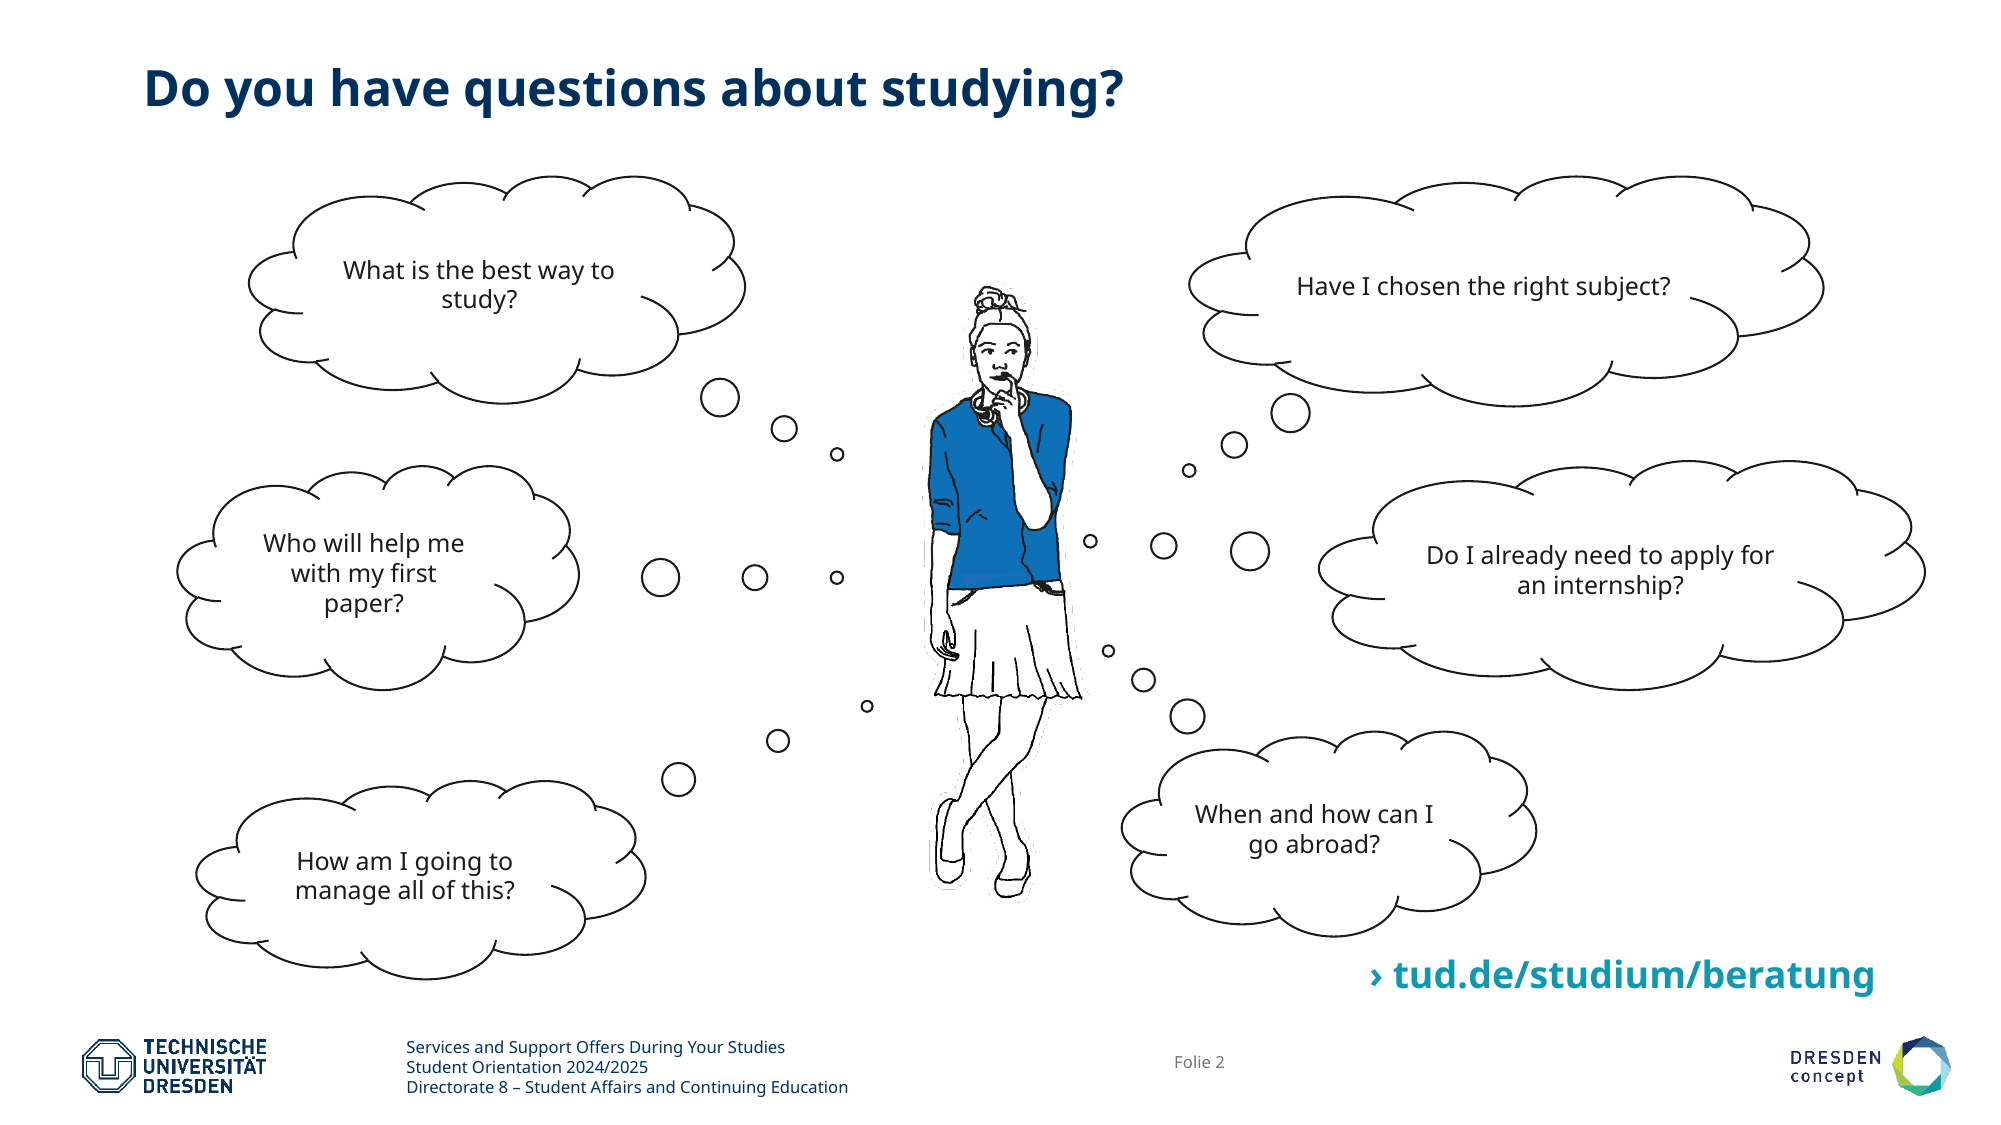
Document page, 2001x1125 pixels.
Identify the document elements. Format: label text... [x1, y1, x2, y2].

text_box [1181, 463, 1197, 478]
text_box What is the best way to study? [770, 415, 798, 443]
text_box When and how can I go abroad? [1131, 667, 1156, 693]
text_box How am I going to manage all of this? [195, 779, 647, 981]
picture [877, 243, 1123, 941]
text_box Have I chosen the right subject? [1270, 392, 1311, 434]
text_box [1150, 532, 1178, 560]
text_box How am I going to manage all of this? [661, 761, 697, 798]
text_box Do I already need to apply for an internship? [1229, 531, 1271, 572]
text_box When and how can I go abroad? [1123, 730, 1538, 938]
text_box Who will help me with my first paper? [176, 465, 580, 692]
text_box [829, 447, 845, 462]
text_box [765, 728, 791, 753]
text_box Who will help me with my first paper? [741, 564, 769, 592]
text_box › tud.de/studium/beratung [1354, 944, 1937, 1004]
text_box What is the best way to study? [247, 175, 747, 405]
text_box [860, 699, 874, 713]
title Do you have questions about studying? [143, 56, 1880, 169]
text_box Have I chosen the right subject? [1188, 175, 1825, 408]
text_box Who will help me with my first paper? [640, 557, 681, 598]
picture [1791, 1036, 1951, 1096]
text_box What is the best way to study? [700, 377, 740, 418]
picture [82, 1039, 266, 1093]
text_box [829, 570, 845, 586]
text_box Have I chosen the right subject? [1220, 431, 1249, 459]
text_box Do I already need to apply for an internship? [1317, 460, 1926, 692]
text_box When and how can I go abroad? [1169, 698, 1206, 735]
